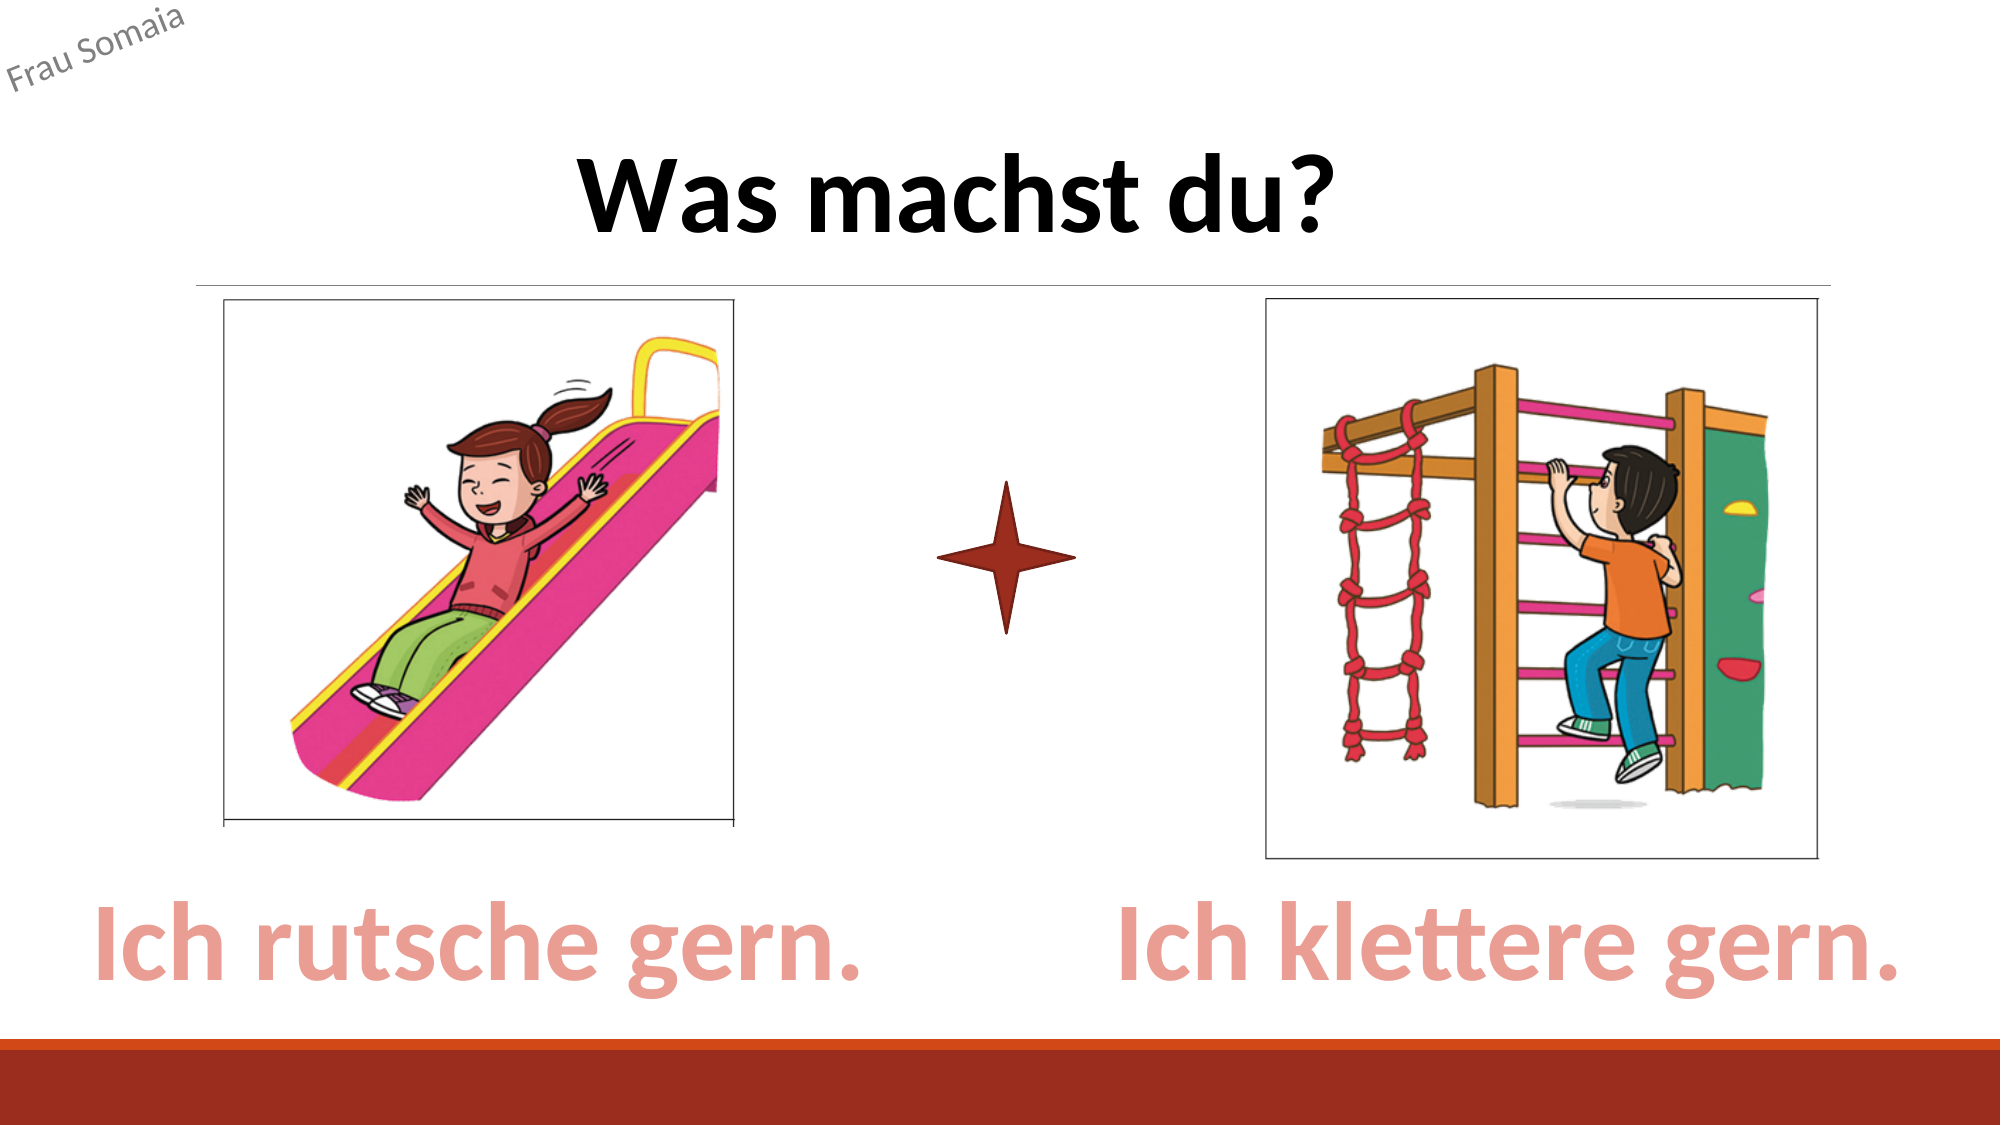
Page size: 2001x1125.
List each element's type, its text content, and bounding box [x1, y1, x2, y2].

text_box Ich rutsche gern. [75, 860, 882, 1011]
text_box Ich klettere gern. [1099, 860, 1919, 1011]
text_box Was machst du? [561, 112, 1355, 263]
picture [1264, 297, 1821, 862]
text_box [936, 480, 1077, 635]
picture [222, 297, 736, 828]
